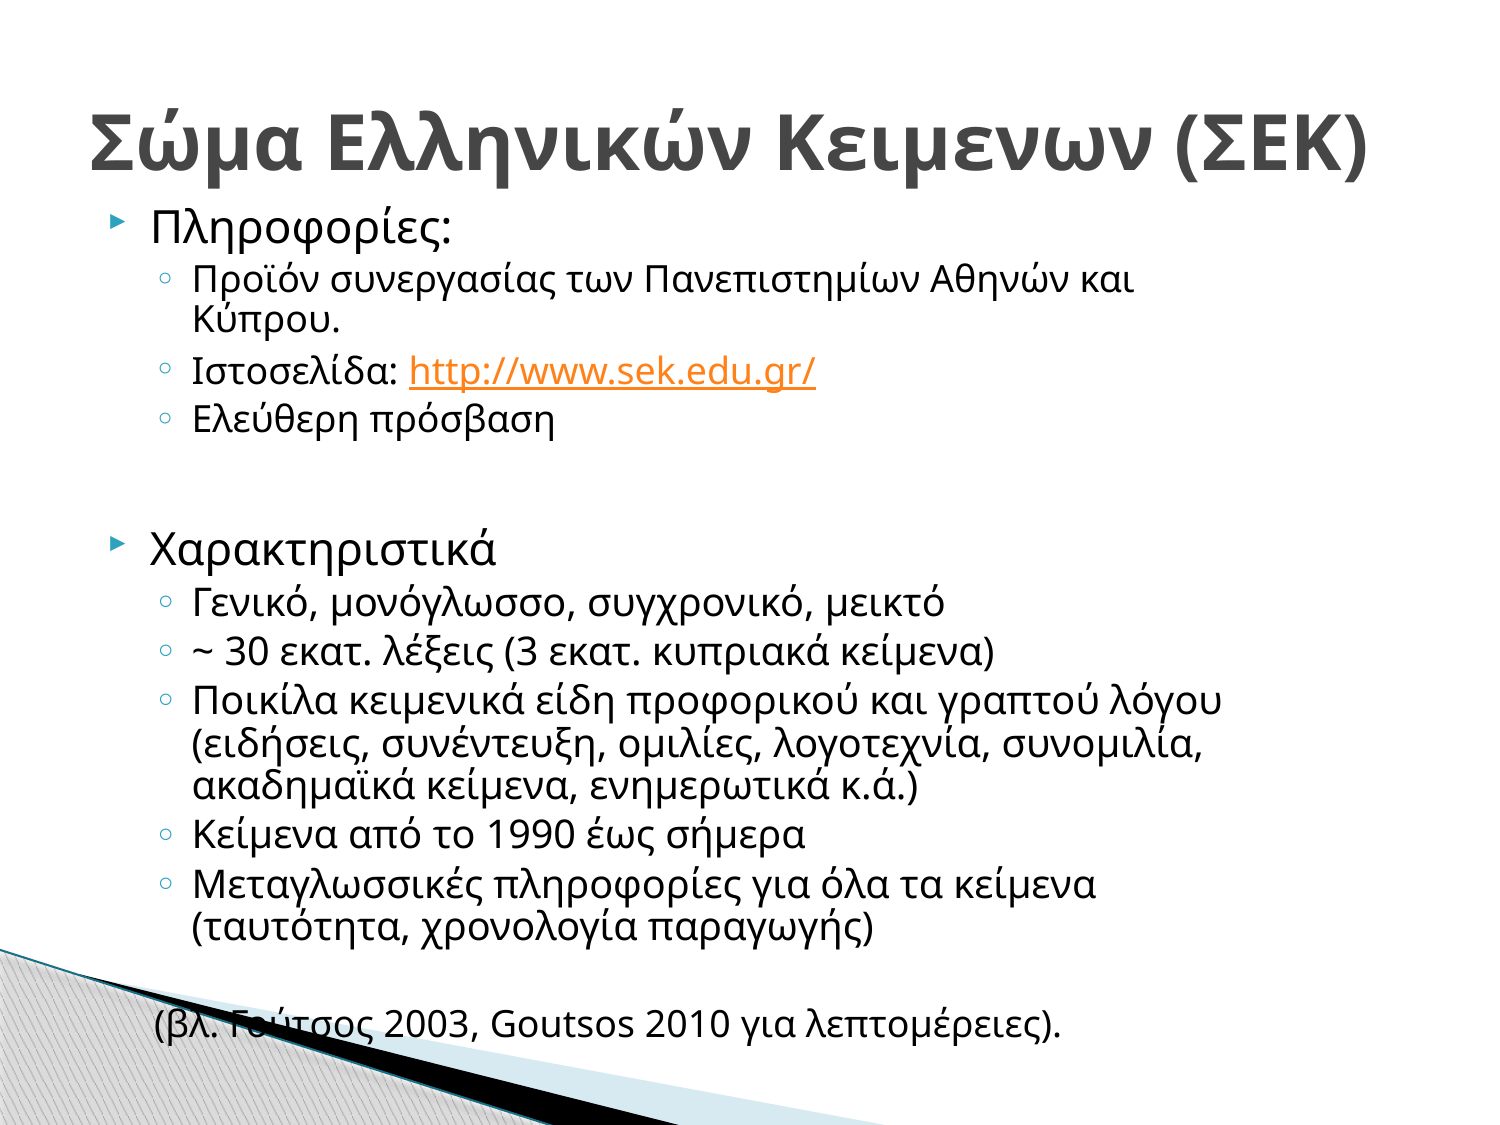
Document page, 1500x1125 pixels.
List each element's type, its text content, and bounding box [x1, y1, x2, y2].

title Σώμα Ελληνικών Κειμενων (ΣΕΚ) [75, 45, 1425, 233]
list Πληροφορίες: Προϊόν συνεργασίας των Πανεπιστημίων Αθηνών και Κύπρου. Ιστοσελίδα: http://www.sek.edu.gr/ Ελεύθερη πρόσβαση Χαρακτηριστικά Γενικό, μονόγλωσσο, συγχρονικό, μεικτό ~ 30 εκατ. λέξεις (3 εκατ. κυπριακά κείμενα) Ποικίλα κειμενικά είδη προφορικού και γραπτού λόγου (ειδήσεις, συνέντευξη, ομιλίες, λογοτεχνία, συνομιλία, ακαδημαϊκά κείμενα, ενημερωτικά κ.ά.) Κείμενα από το 1990 έως σήμερα Μεταγλωσσικές πληροφορίες για όλα τα κείμενα (ταυτότητα, χρονολογία παραγωγής) (βλ. Γούτσος 2003, Goutsos 2010 για λεπτομέρειες). [75, 196, 1300, 1062]
